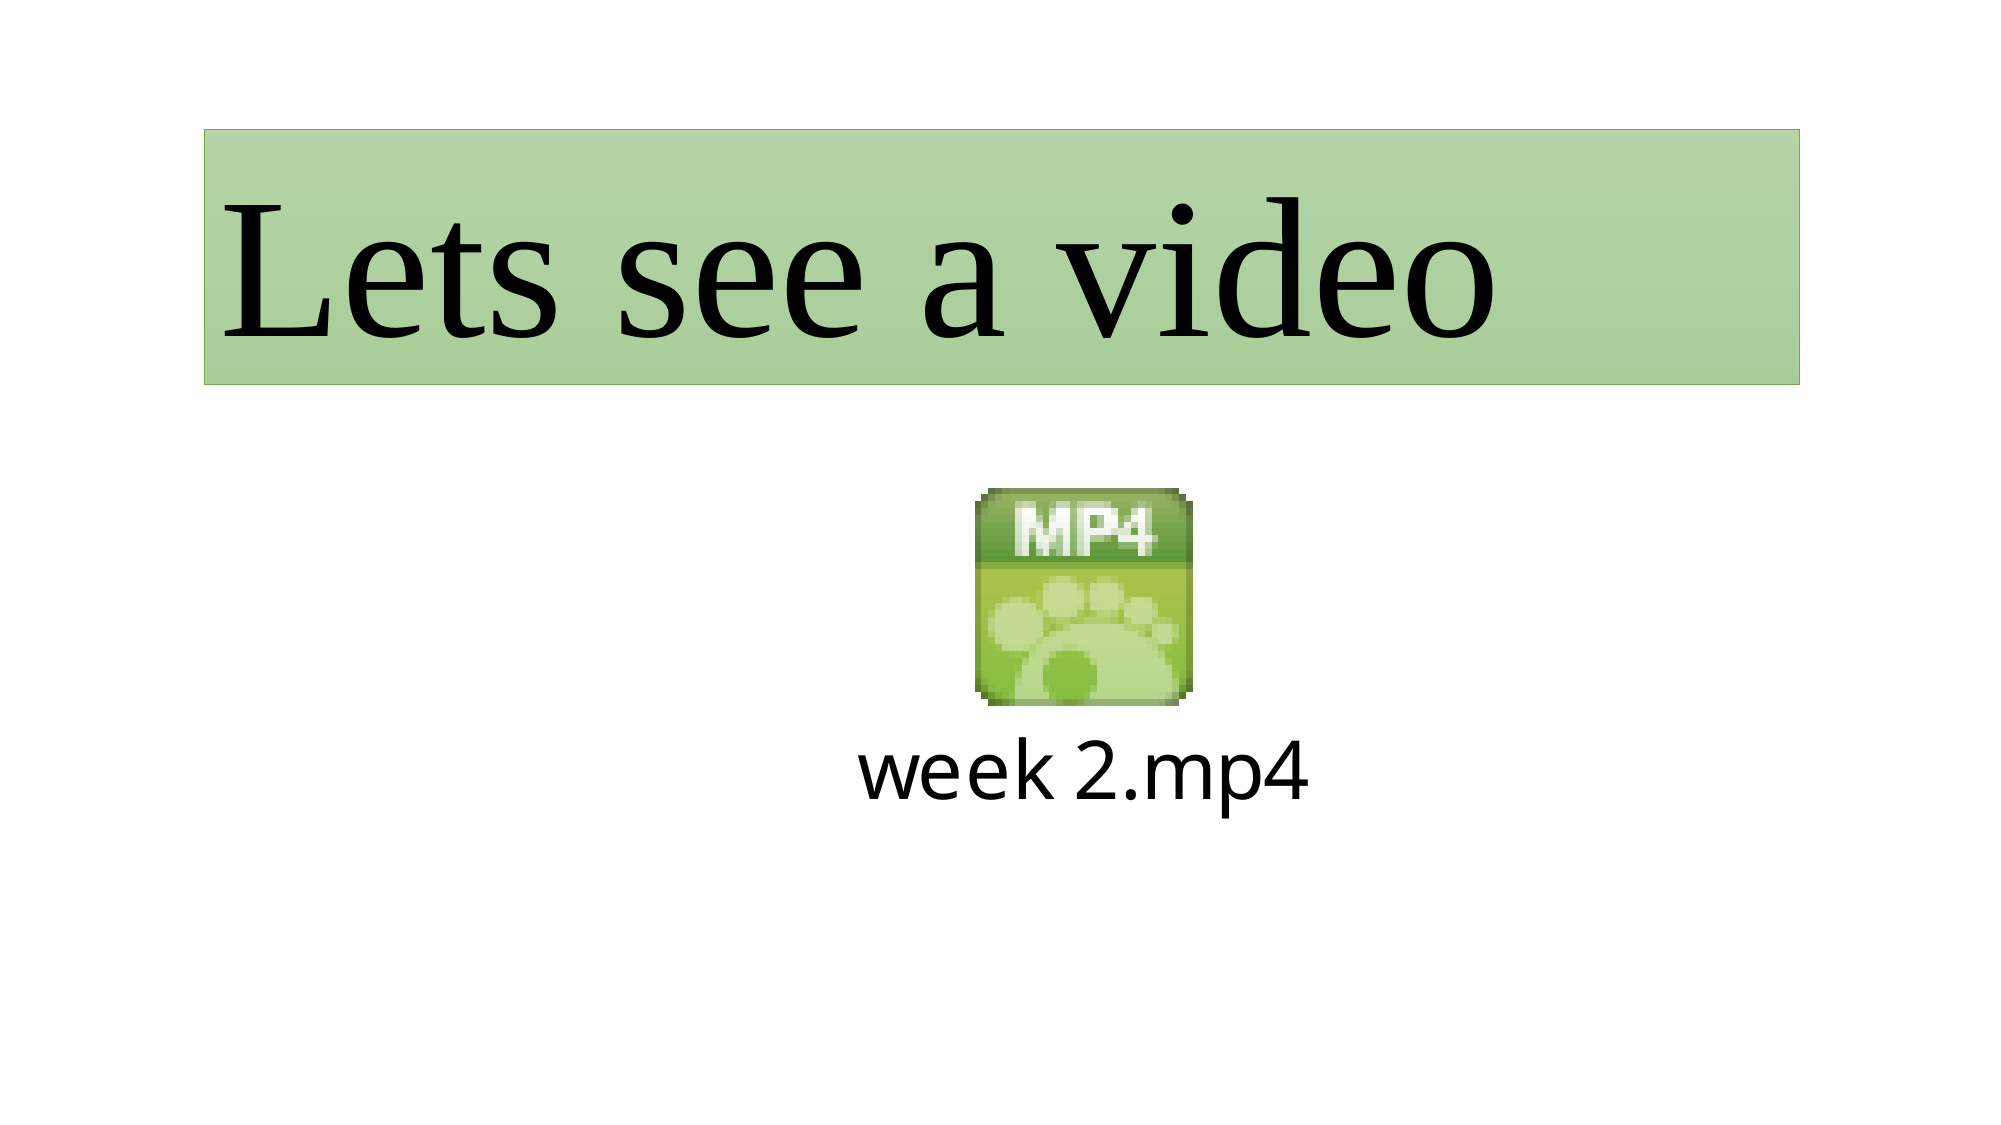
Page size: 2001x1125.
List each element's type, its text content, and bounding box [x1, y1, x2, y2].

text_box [813, 488, 1348, 848]
text_box Lets see a video [204, 129, 1800, 385]
